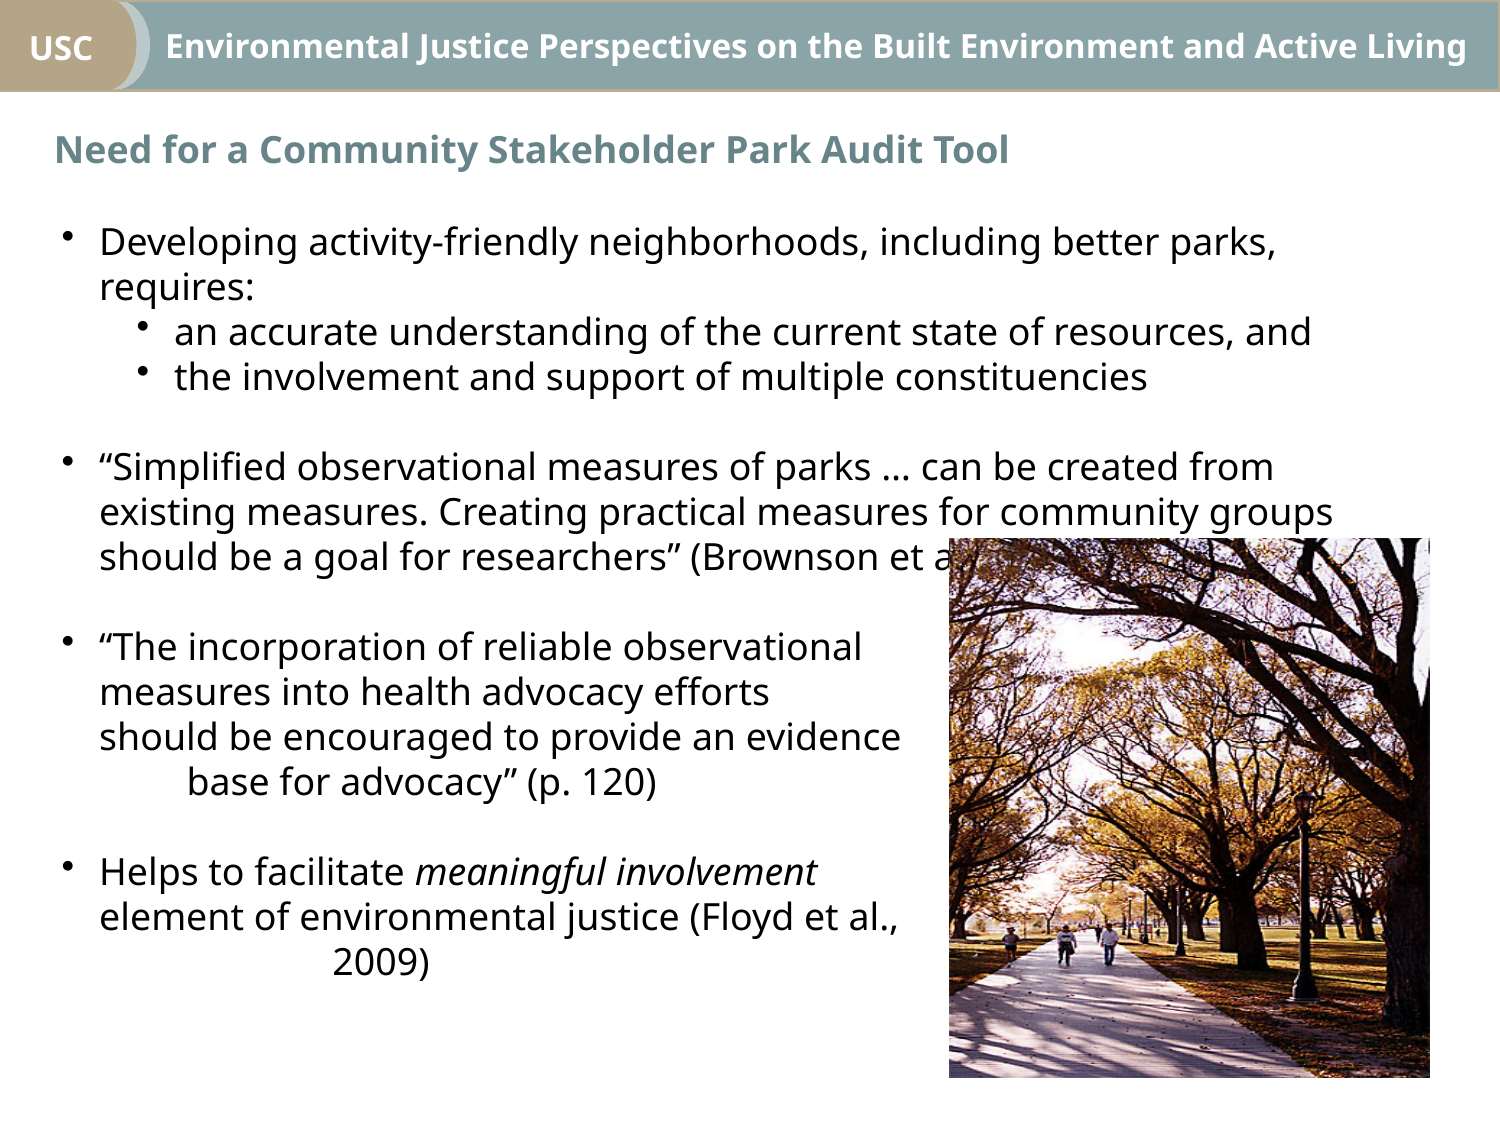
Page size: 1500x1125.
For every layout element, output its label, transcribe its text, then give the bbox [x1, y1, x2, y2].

text_box Developing activity-friendly neighborhoods, including better parks, requires: an accurate understanding of the current state of resources, and the involvement and support of multiple constituencies “Simplified observational measures of parks … can be created from existing measures. Creating practical measures for community groups should be a goal for researchers” (Brownson et al., 2009, p. 120) “The incorporation of reliable observational measures into health advocacy efforts should be encouraged to provide an evidence base for advocacy” (p. 120) Helps to facilitate meaningful involvement element of environmental justice (Floyd et al., 2009) [46, 210, 1418, 991]
text_box Need for a Community Stakeholder Park Audit Tool [39, 113, 1500, 185]
picture [948, 538, 1430, 1079]
